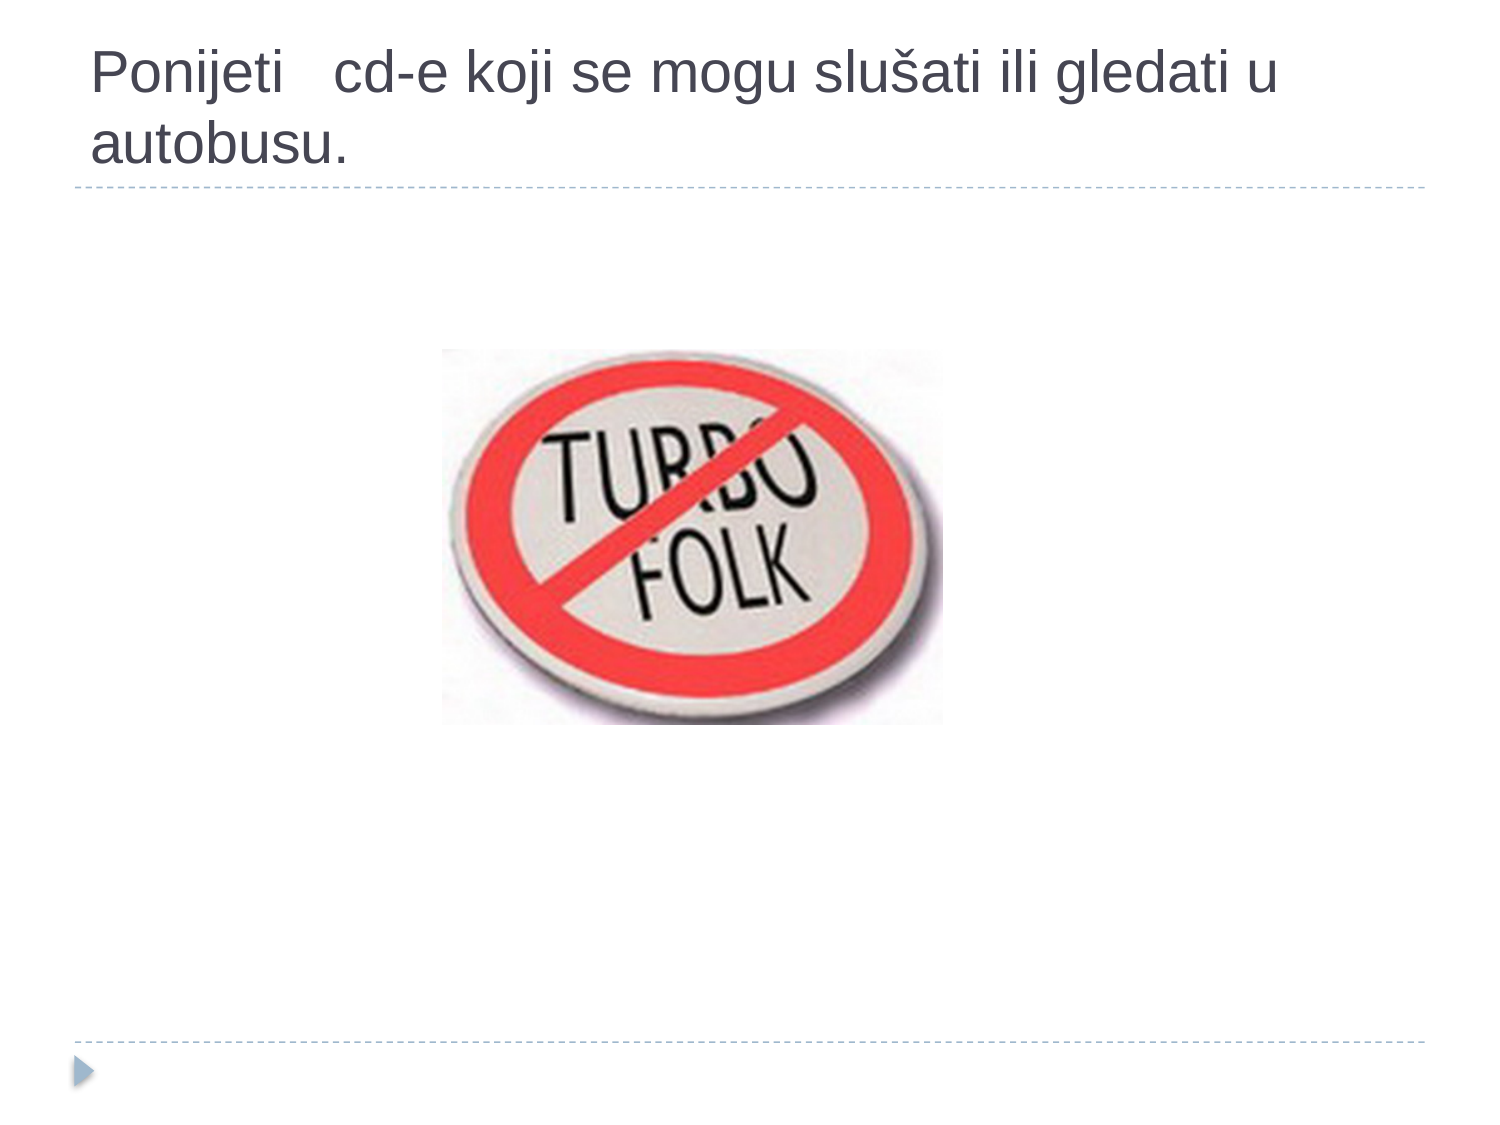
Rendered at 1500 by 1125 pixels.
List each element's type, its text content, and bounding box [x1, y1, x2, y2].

title Ponijeti cd-e koji se mogu slušati ili gledati u autobusu. [74, 24, 1426, 327]
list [442, 349, 944, 726]
